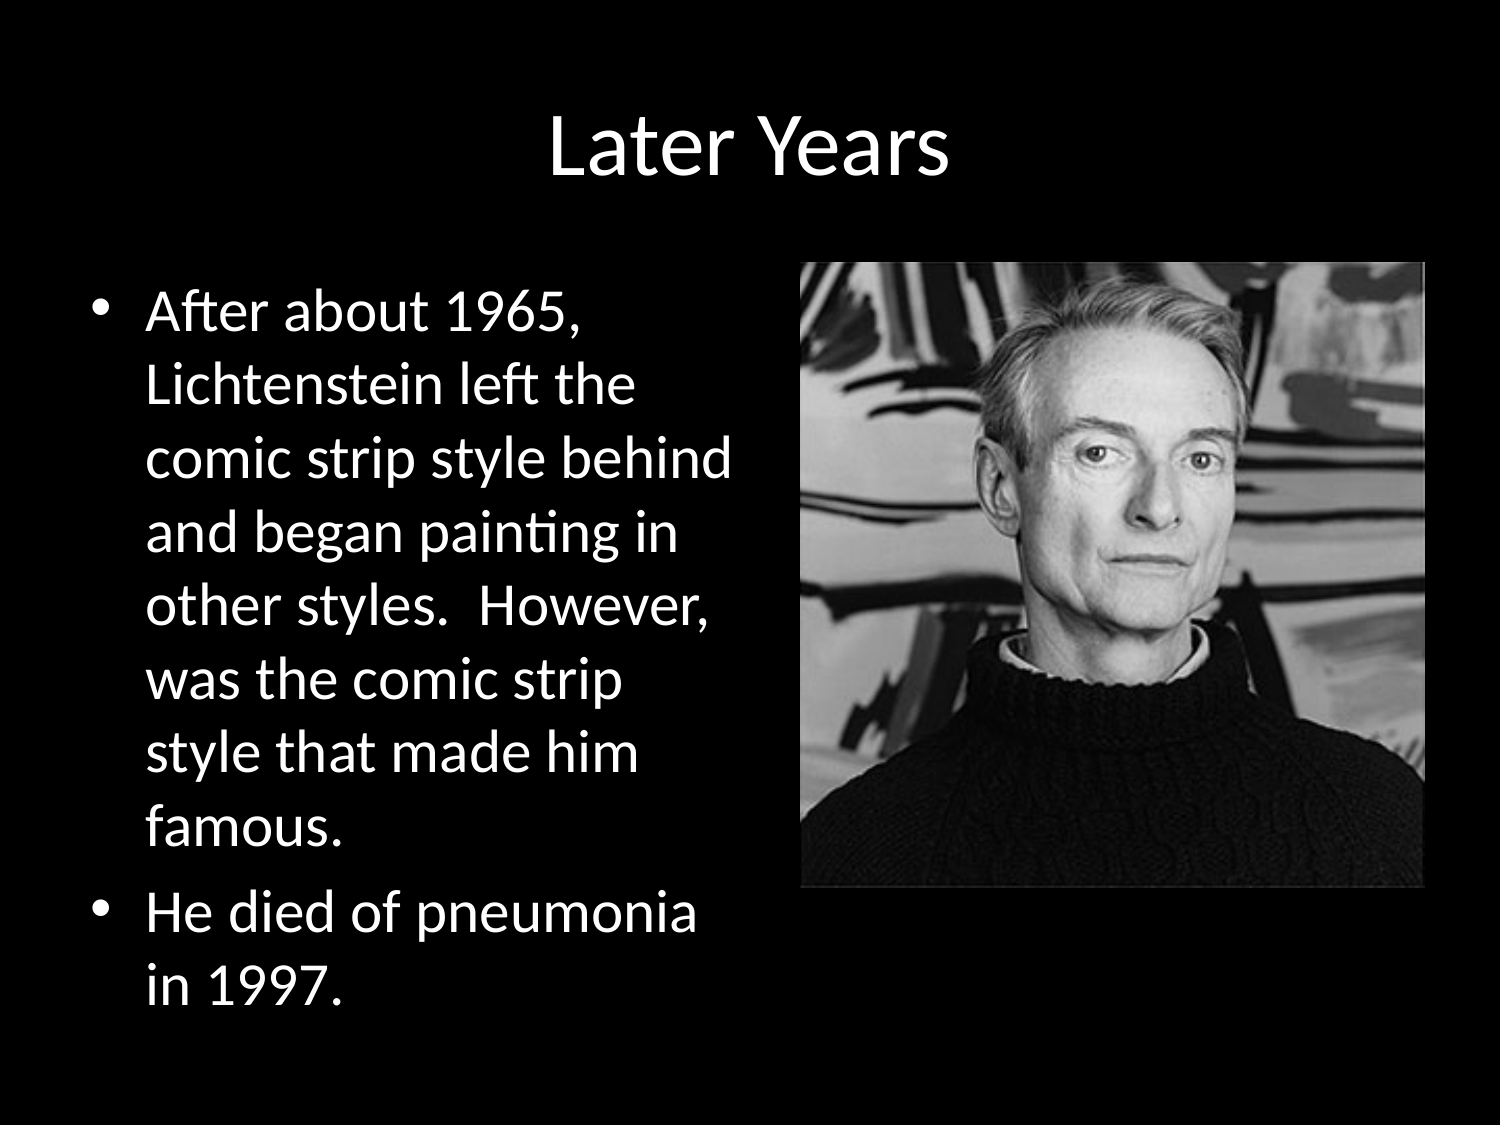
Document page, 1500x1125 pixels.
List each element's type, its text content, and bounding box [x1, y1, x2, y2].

title Later Years [74, 44, 1426, 233]
list After about 1965, Lichtenstein left the comic strip style behind and began painting in other styles. However, was the comic strip style that made him famous. He died of pneumonia in 1997. [74, 262, 751, 1088]
picture [799, 262, 1426, 888]
